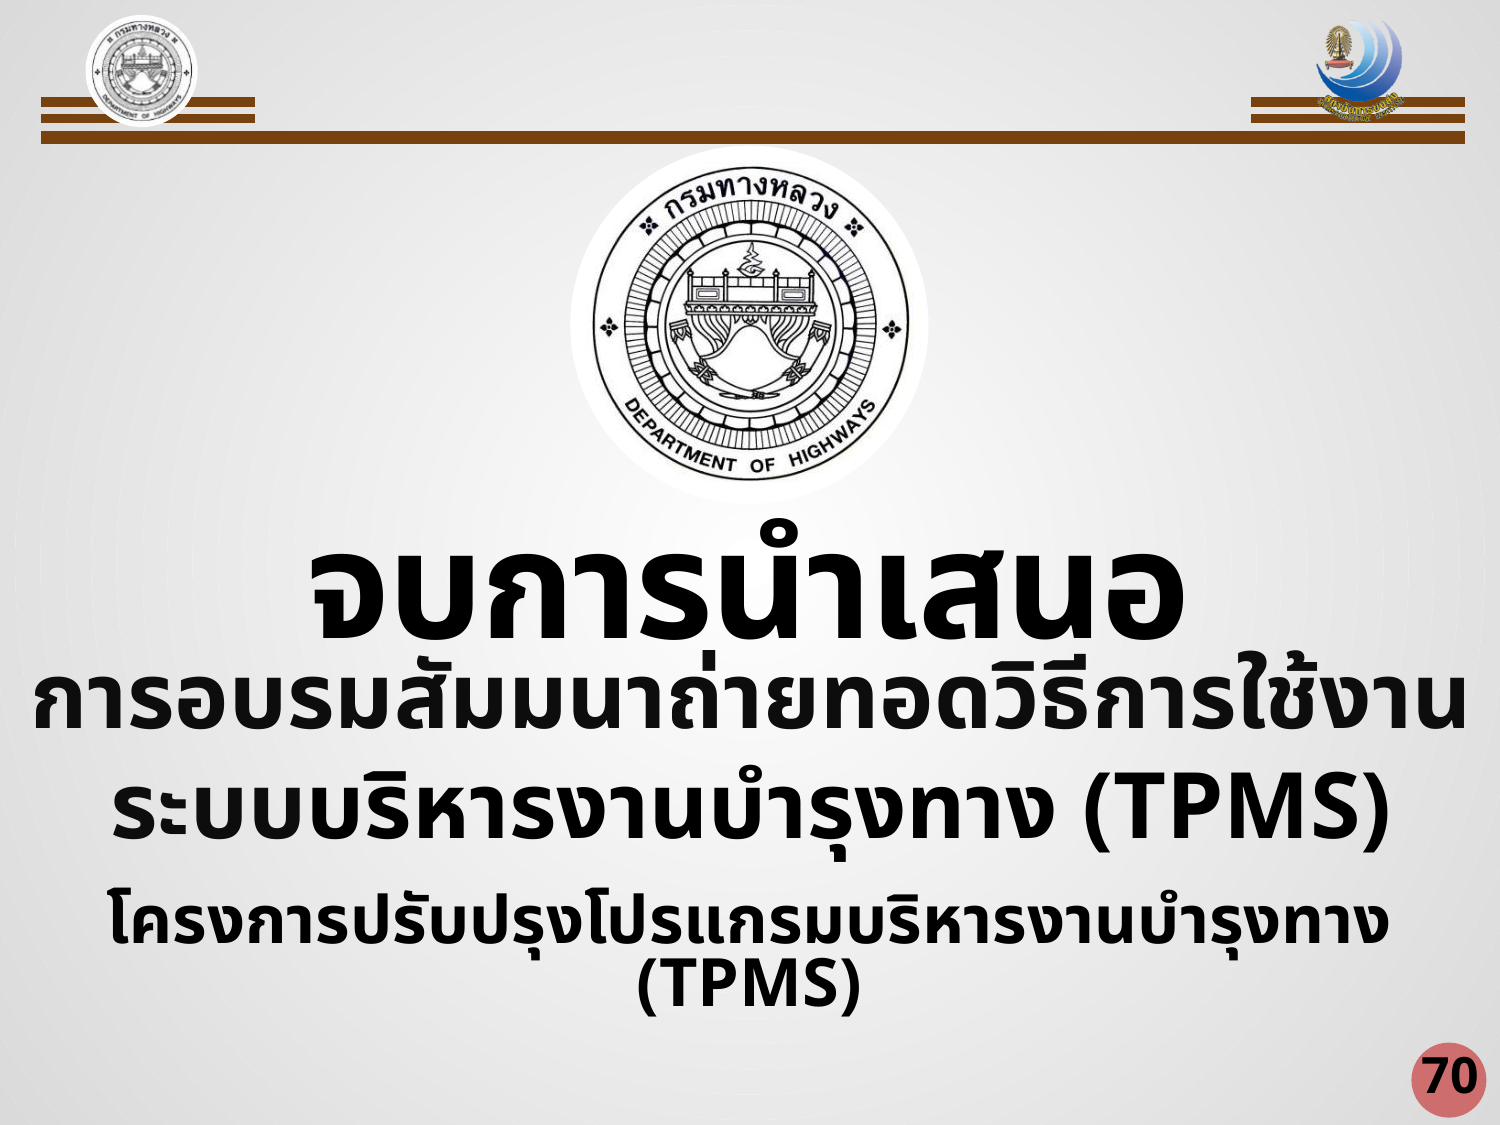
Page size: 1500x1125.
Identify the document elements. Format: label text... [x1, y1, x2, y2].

text_box การอบรมสัมมนาถ่ายทอดวิธีการใช้งาน ระบบบริหารงานบำรุงทาง (TPMS) [0, 629, 1500, 864]
picture [85, 14, 198, 128]
picture [569, 145, 929, 505]
picture [1279, 14, 1437, 128]
text_box โครงการปรับปรุงโปรแกรมบริหารงานบำรุงทาง (TPMS) [0, 887, 1500, 1027]
text_box จบการนำเสนอ [0, 526, 1499, 629]
